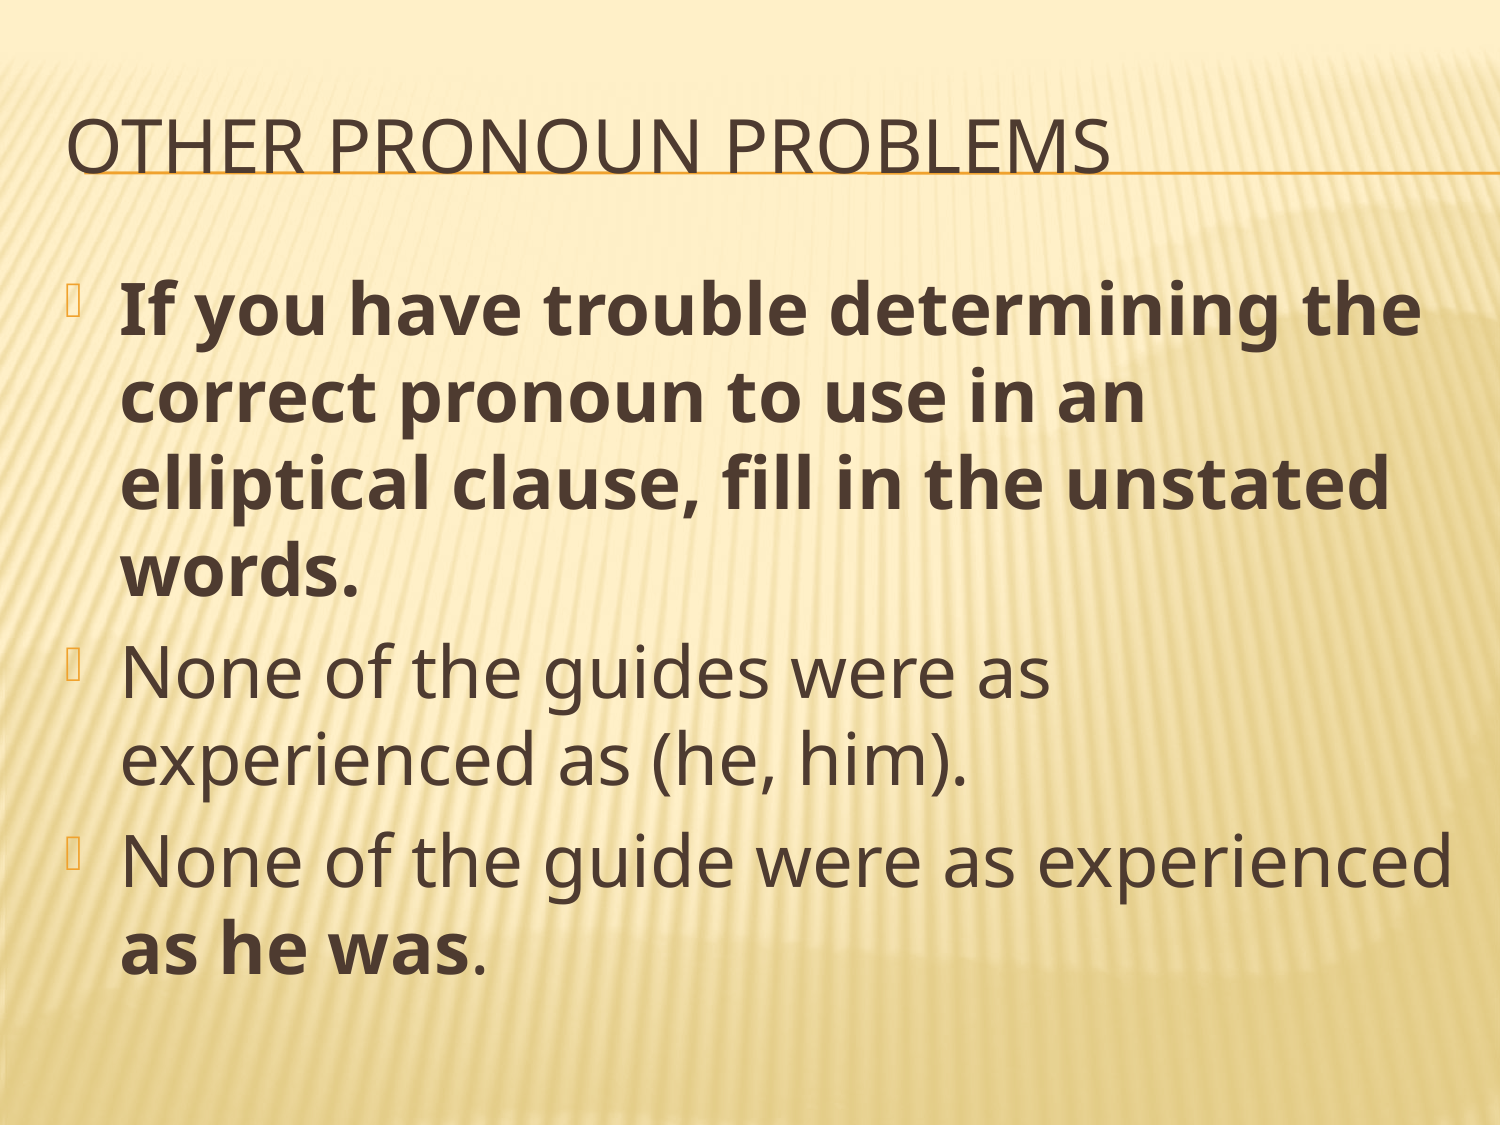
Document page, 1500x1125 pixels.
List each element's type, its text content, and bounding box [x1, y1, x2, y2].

title Other pronoun problems [50, 75, 1475, 213]
list If you have trouble determining the correct pronoun to use in an elliptical clause, fill in the unstated words. None of the guides were as experienced as (he, him). None of the guide were as experienced as he was. [50, 254, 1475, 998]
